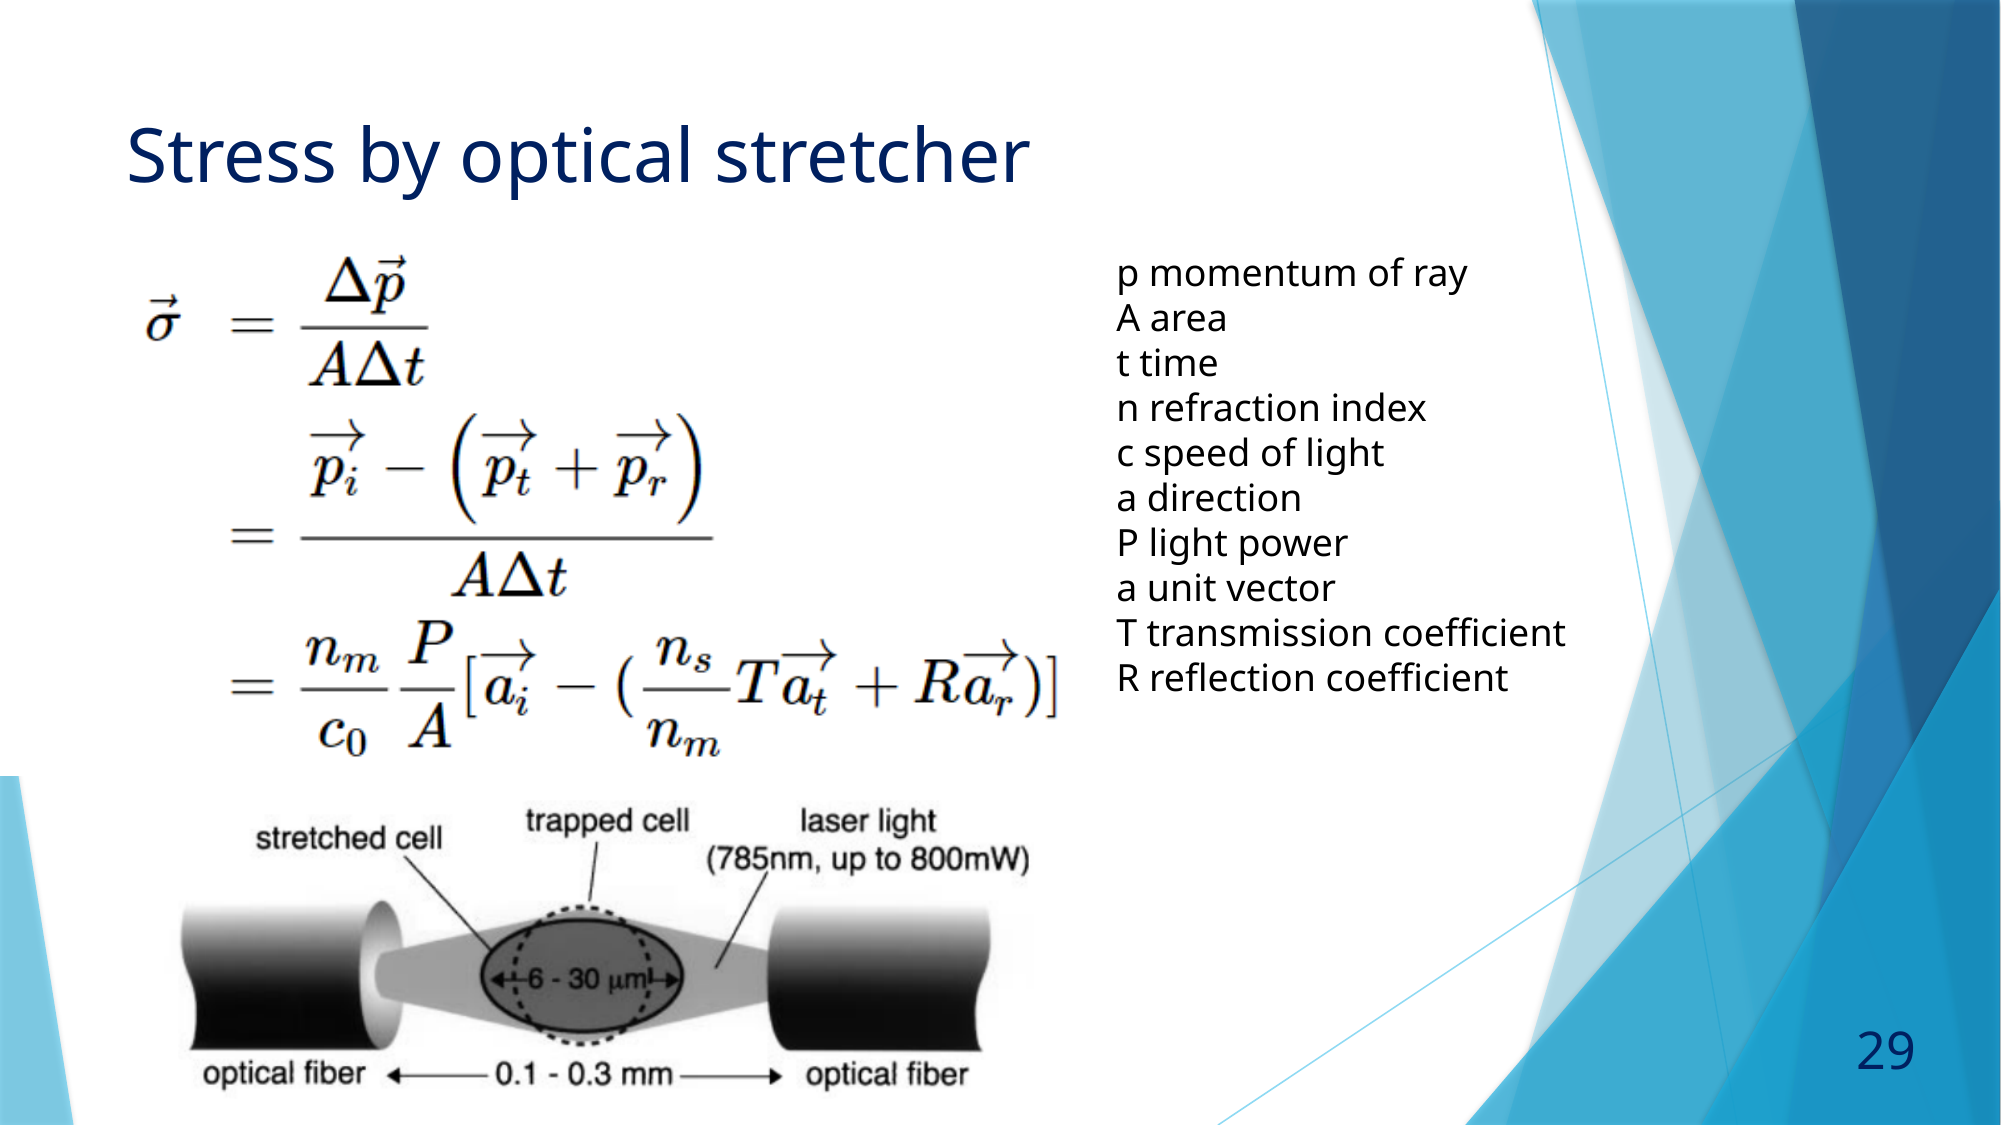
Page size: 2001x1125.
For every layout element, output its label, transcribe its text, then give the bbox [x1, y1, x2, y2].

picture [0, 176, 1298, 1101]
slide_number 29 [1819, 1022, 1932, 1083]
title Stress by optical stretcher [111, 99, 1522, 241]
text_box p momentum of ray A area t time n refraction index c speed of light a direction P light power a unit vector T transmission coefficient R reflection coefficient [1302, 241, 1679, 707]
